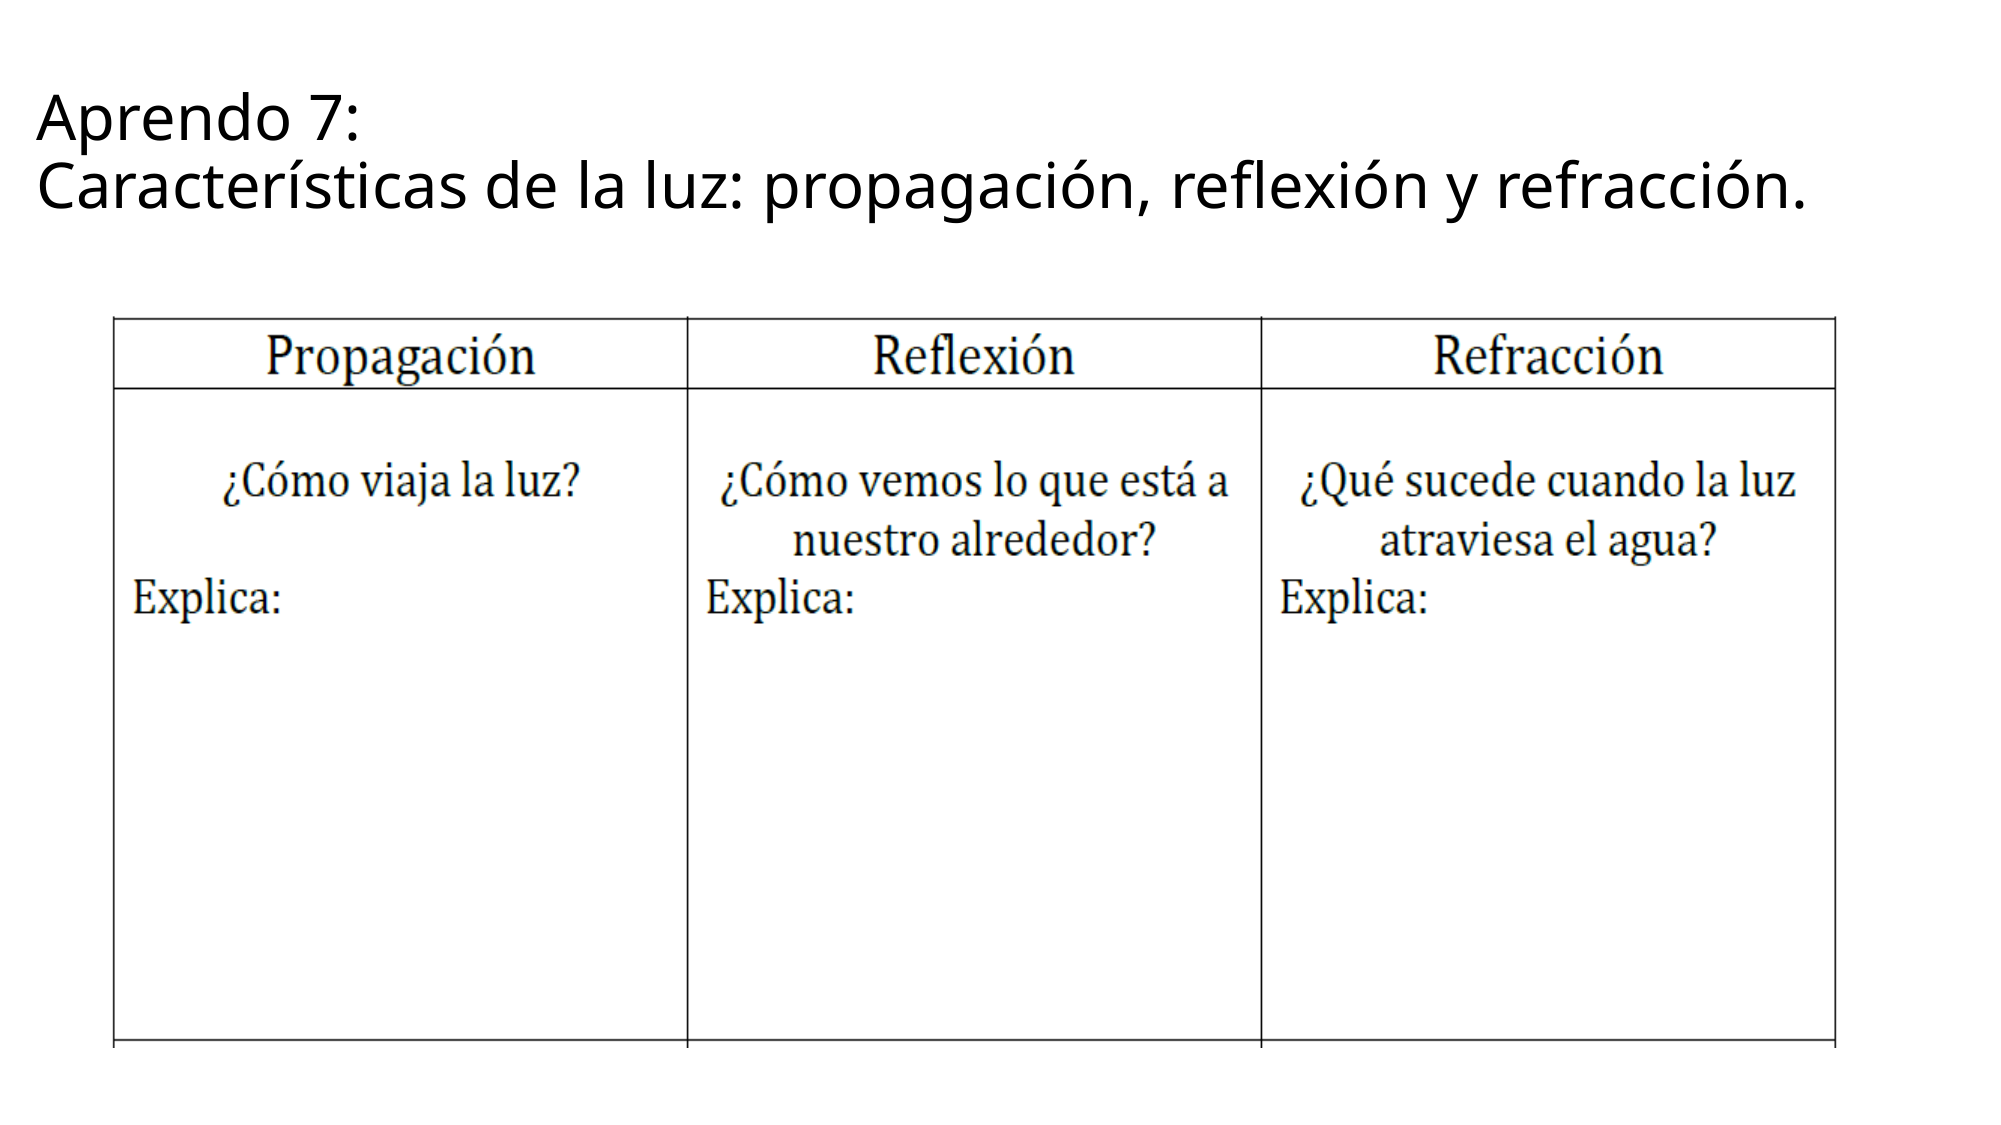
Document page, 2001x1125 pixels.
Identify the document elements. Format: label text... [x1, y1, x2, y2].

picture [108, 297, 1863, 1048]
title Aprendo 7: Características de la luz: propagación, reflexión y refracción. [21, 44, 1863, 263]
